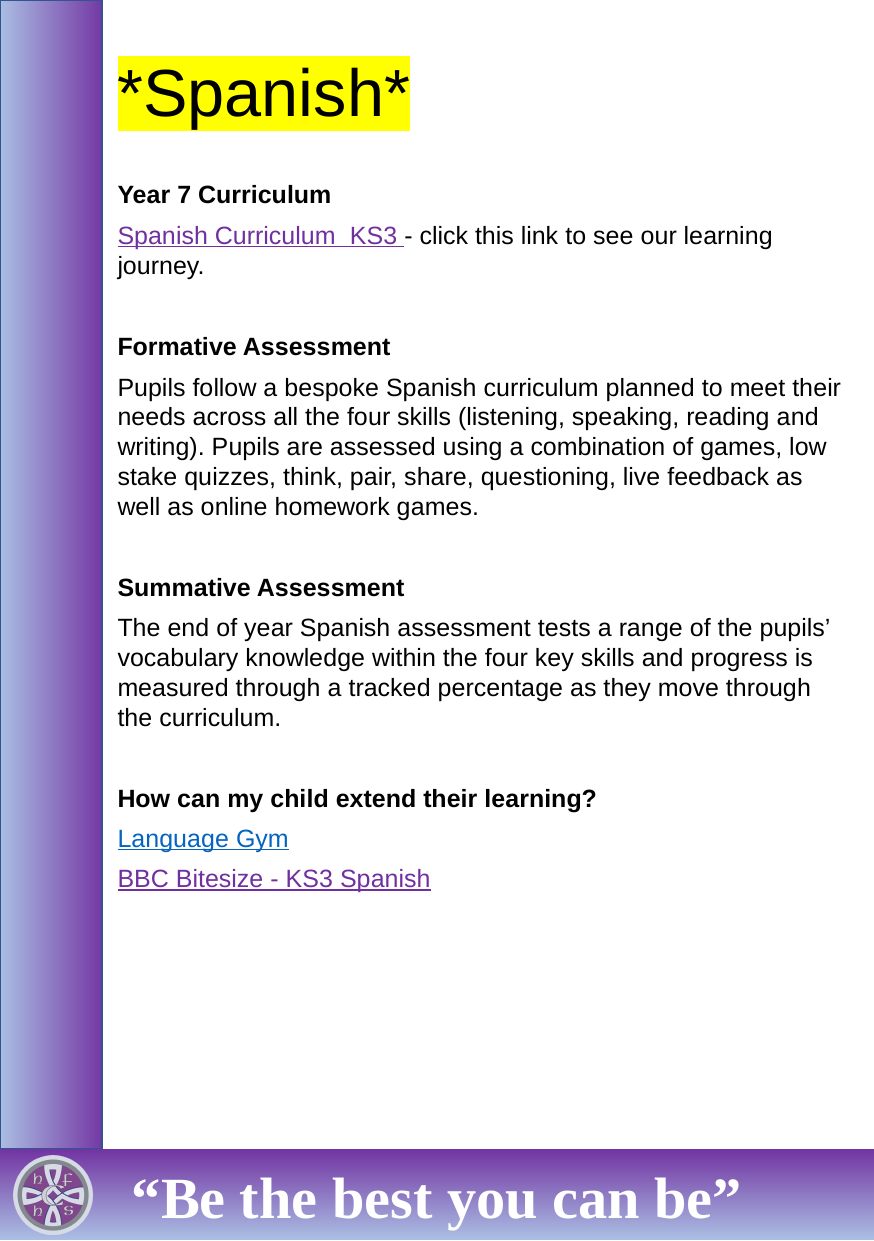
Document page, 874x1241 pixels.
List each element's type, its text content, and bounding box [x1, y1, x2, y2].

list Year 7 Curriculum Spanish Curriculum KS3 - click this link to see our learning journey. Formative Assessment Pupils follow a bespoke Spanish curriculum planned to meet their needs across all the four skills (listening, speaking, reading and writing). Pupils are assessed using a combination of games, low stake quizzes, think, pair, share, questioning, live feedback as well as online homework games. Summative Assessment The end of year Spanish assessment tests a range of the pupils’ vocabulary knowledge within the four key skills and progress is measured through a tracked percentage as they move through the curriculum. How can my child extend their learning? Language Gym BBC Bitesize - KS3 Spanish [109, 175, 862, 1146]
title *Spanish* [109, 30, 862, 161]
picture [13, 1155, 93, 1235]
